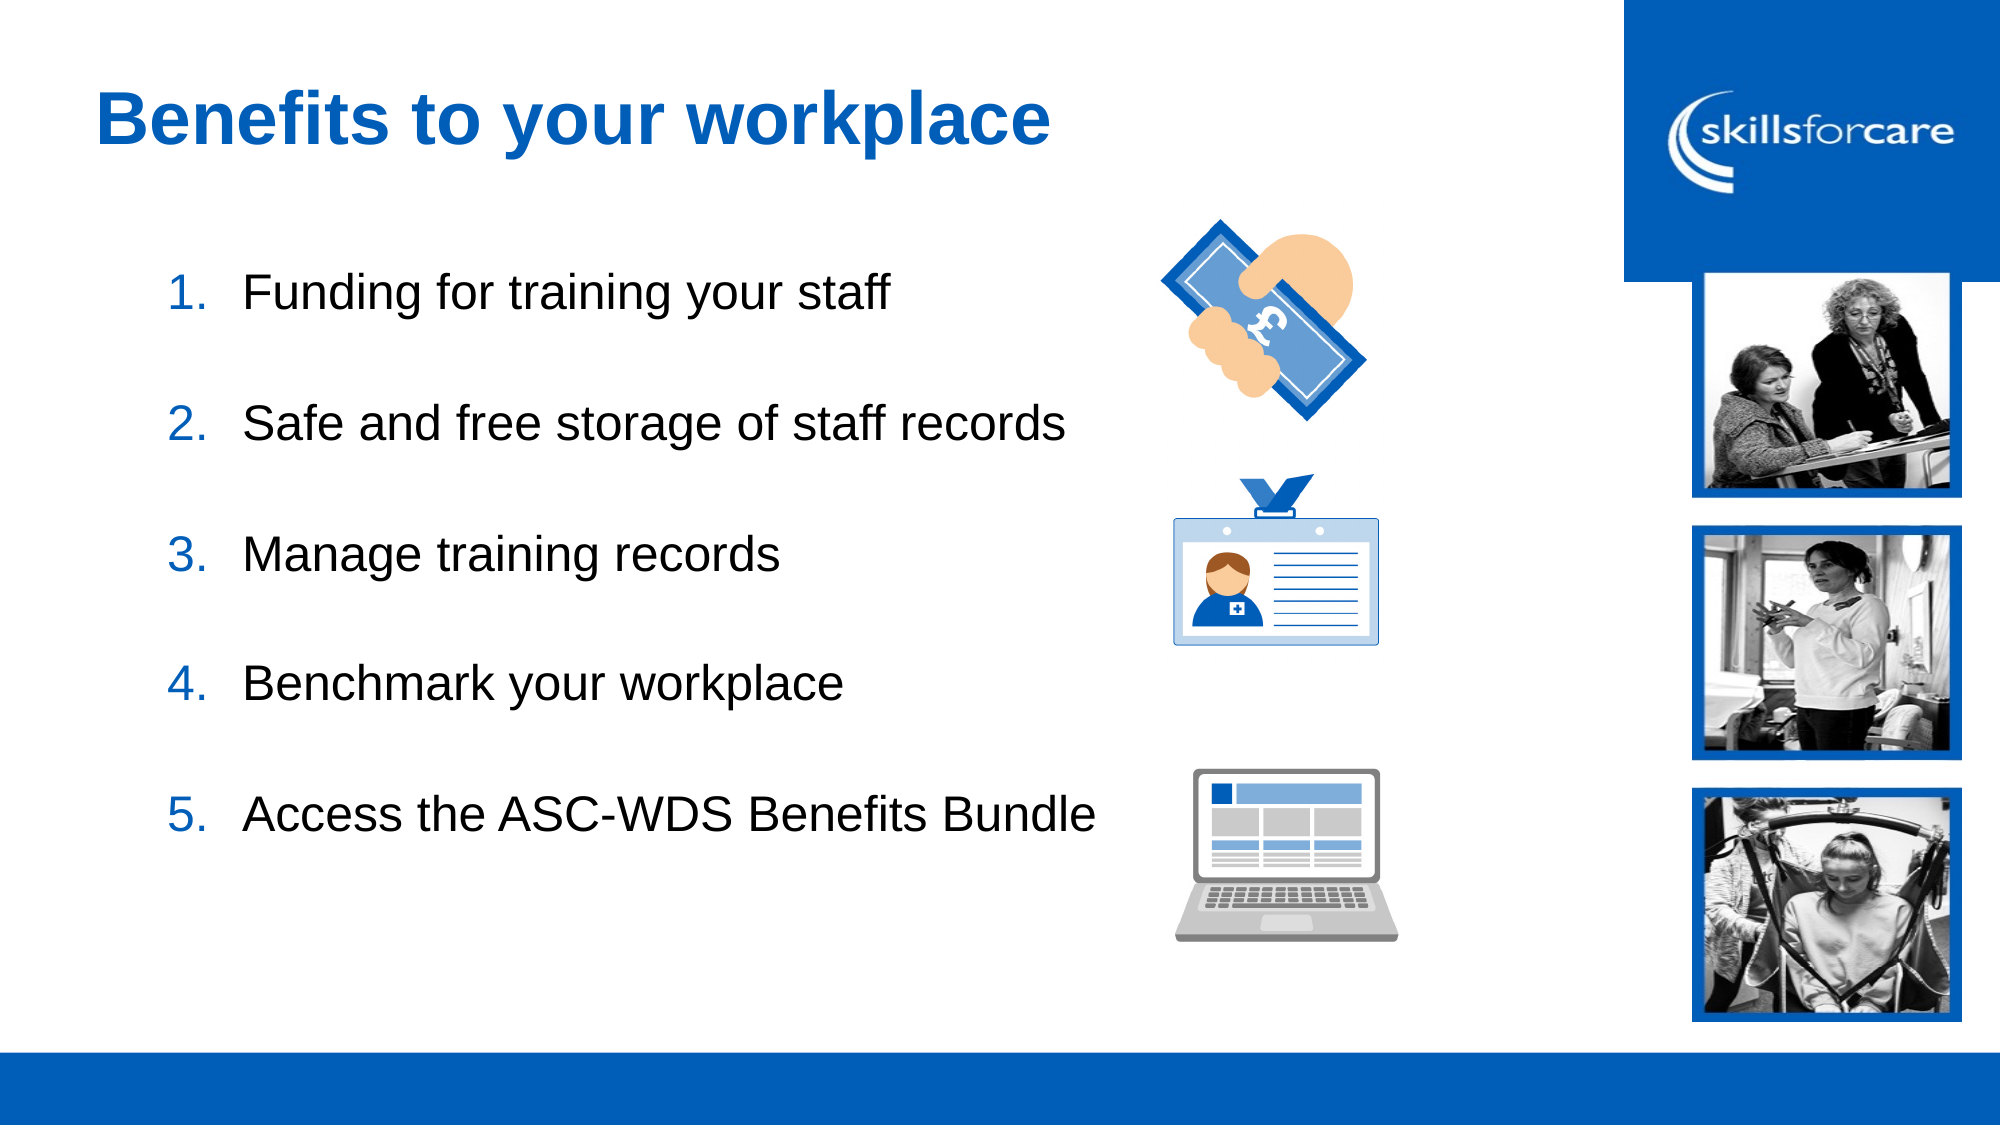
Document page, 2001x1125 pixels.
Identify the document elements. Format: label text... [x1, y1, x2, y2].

list Funding for training your staff Safe and free storage of staff records Manage training records Benchmark your workplace Access the ASC-WDS Benefits Bundle [152, 259, 1144, 1001]
title Benefits to your workplace [79, 71, 1609, 179]
picture [1143, 199, 1397, 680]
picture [1156, 724, 1417, 986]
picture [1624, 0, 2000, 1022]
